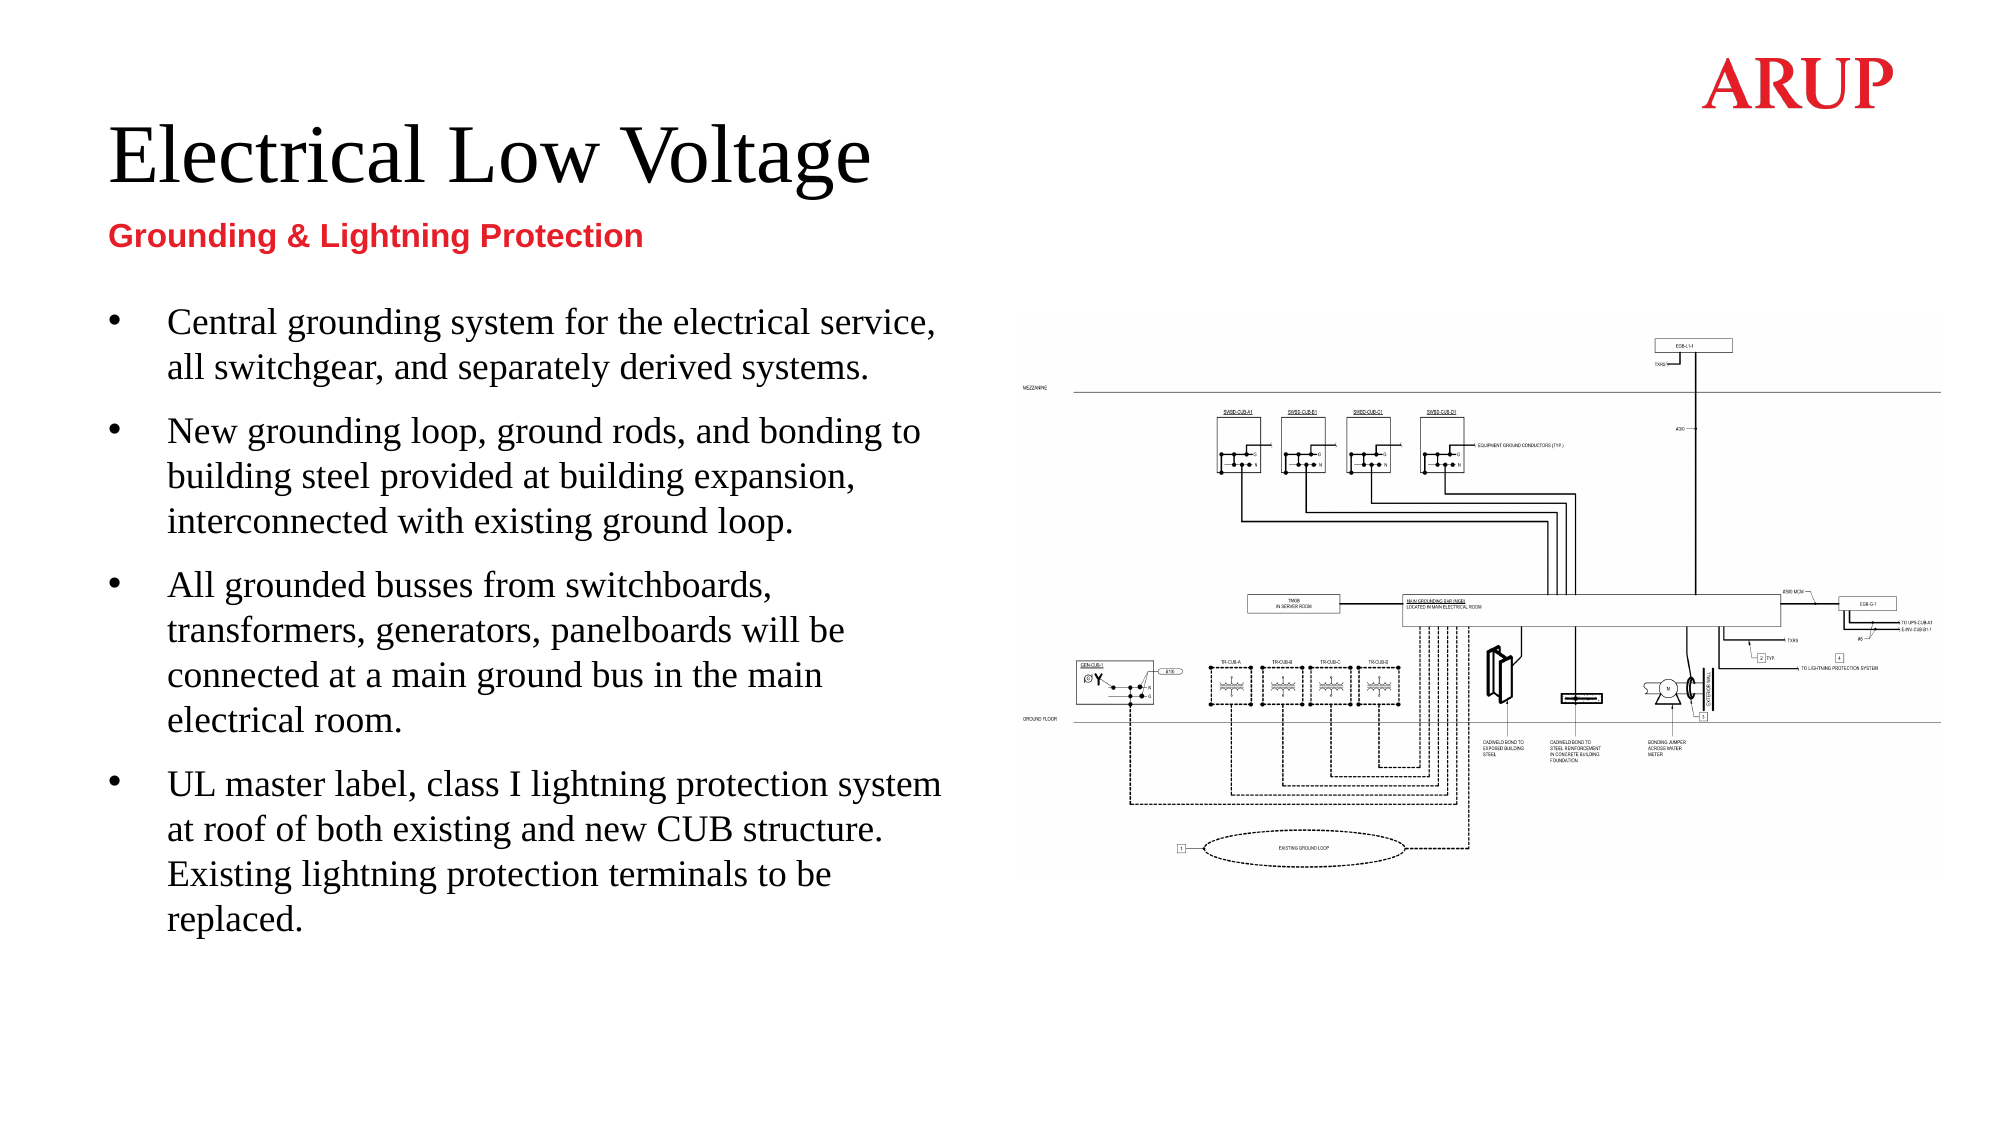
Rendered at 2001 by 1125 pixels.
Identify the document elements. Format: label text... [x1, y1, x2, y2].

subtitle Grounding & Lightning Protection [108, 214, 982, 255]
picture [1702, 58, 1893, 109]
list Central grounding system for the electrical service, all switchgear, and separately derived systems. New grounding loop, ground rods, and bonding to building steel provided at building expansion, interconnected with existing ground loop. All grounded busses from switchboards, transformers, generators, panelboards will be connected at a main ground bus in the main electrical room. UL master label, class I lightning protection system at roof of both existing and new CUB structure. Existing lightning protection terminals to be replaced. [108, 297, 958, 1012]
picture [1018, 313, 1941, 876]
title Electrical Low Voltage [108, 107, 1588, 196]
